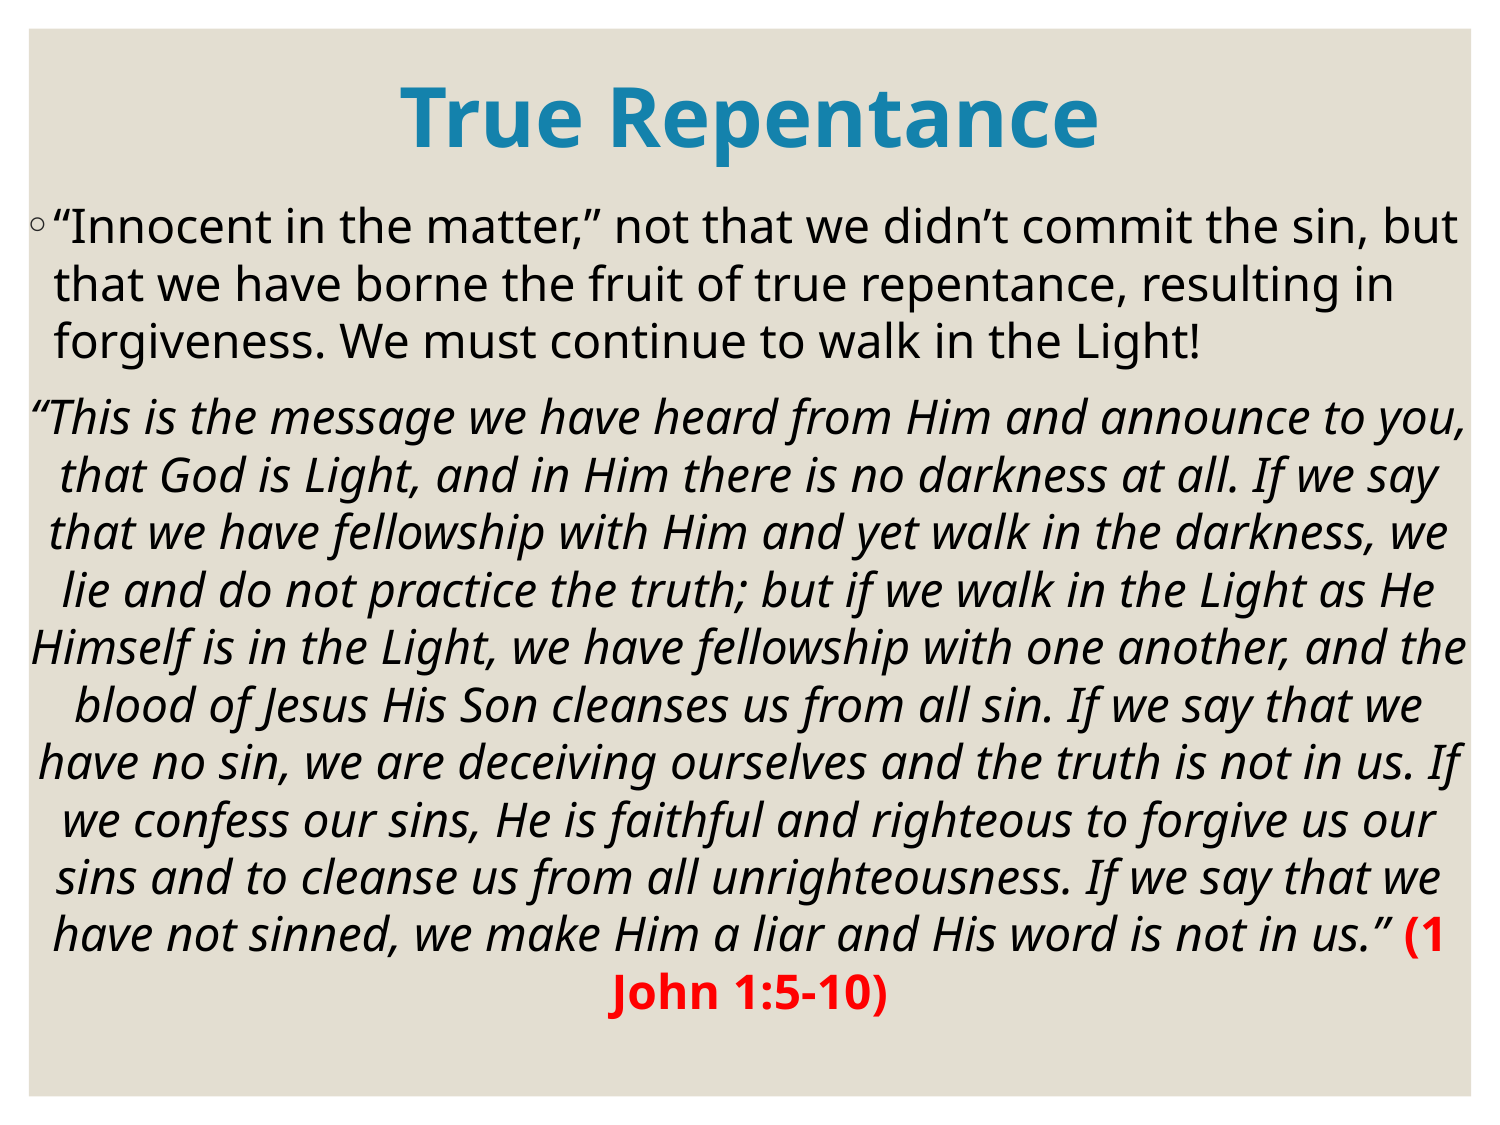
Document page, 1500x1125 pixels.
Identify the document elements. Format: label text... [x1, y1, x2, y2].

title True Repentance [120, 64, 1380, 178]
list “Innocent in the matter,” not that we didn’t commit the sin, but that we have borne the fruit of true repentance, resulting in forgiveness. We must continue to walk in the Light! “This is the message we have heard from Him and announce to you, that God is Light, and in Him there is no darkness at all. If we say that we have fellowship with Him and yet walk in the darkness, we lie and do not practice the truth; but if we walk in the Light as He Himself is in the Light, we have fellowship with one another, and the blood of Jesus His Son cleanses us from all sin. If we say that we have no sin, we are deceiving ourselves and the truth is not in us. If we confess our sins, He is faithful and righteous to forgive us our sins and to cleanse us from all unrighteousness. If we say that we have not sinned, we make Him a liar and His word is not in us.” (1 John 1:5-10) [8, 188, 1492, 1087]
